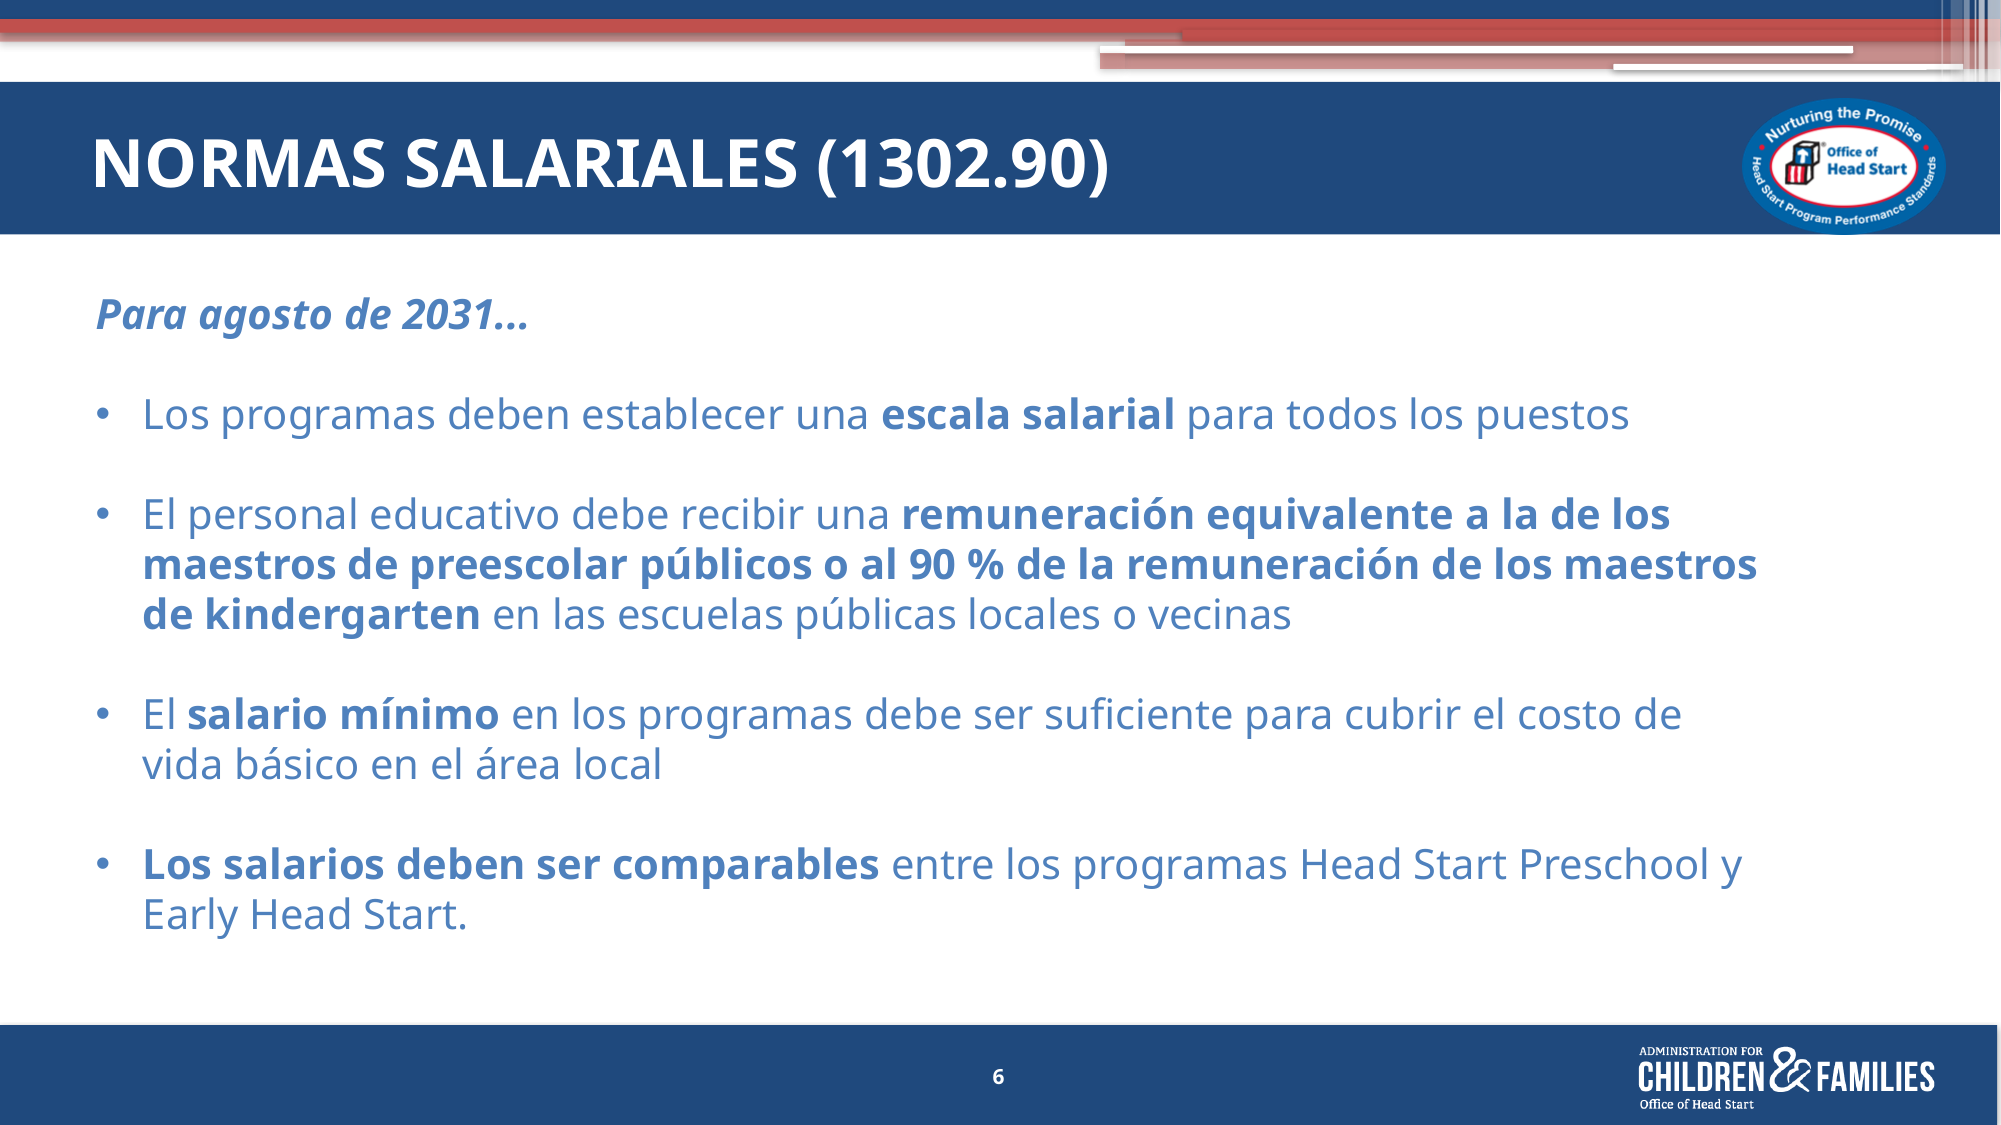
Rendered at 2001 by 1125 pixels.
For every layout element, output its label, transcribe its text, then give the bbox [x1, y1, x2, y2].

title Normas salariales (1302.90) [0, 81, 2000, 235]
picture [1742, 98, 1946, 235]
picture [1618, 1018, 1944, 1125]
text_box Para agosto de 2031... Los programas deben establecer una escala salarial para todos los puestos El personal educativo debe recibir una remuneración equivalente a la de los maestros de preescolar públicos o al 90 % de la remuneración de los maestros de kindergarten en las escuelas públicas locales o vecinas El salario mínimo en los programas debe ser suficiente para cubrir el costo de vida básico en el área local Los salarios deben ser comparables entre los programas Head Start Preschool y Early Head Start. [80, 280, 1779, 1010]
